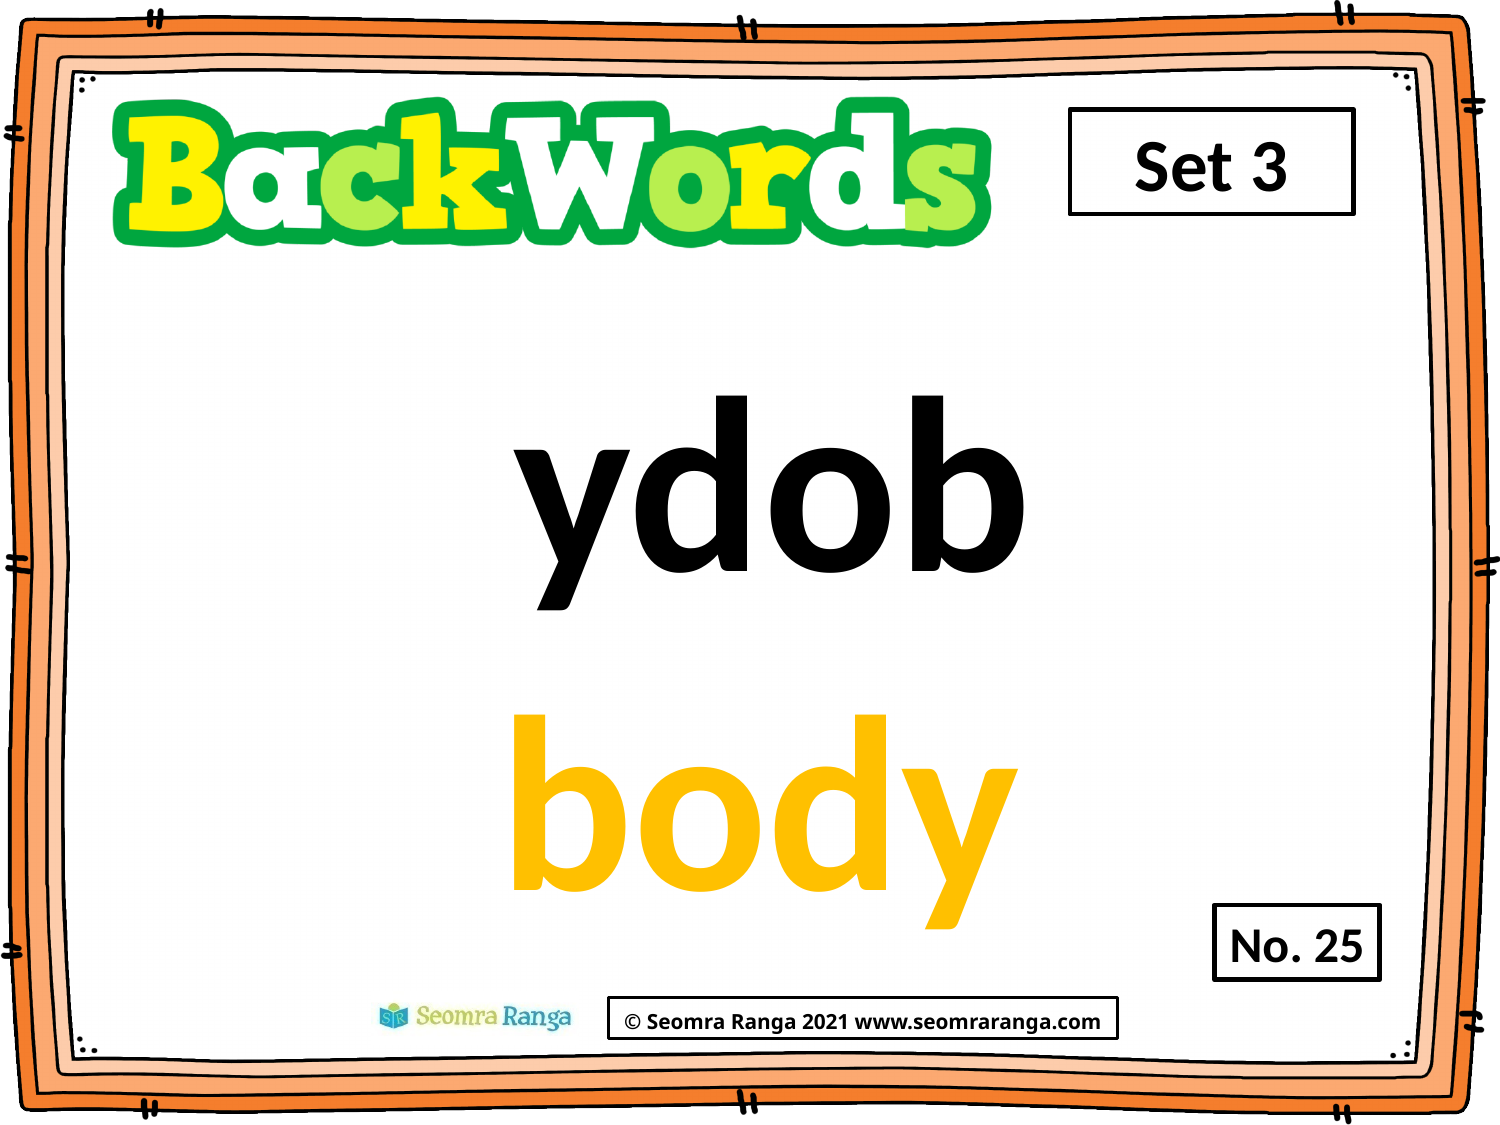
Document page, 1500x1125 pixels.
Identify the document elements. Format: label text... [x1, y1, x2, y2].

text_box No. 25 [1214, 905, 1380, 980]
picture [0, 0, 1500, 1125]
text_box Set 3 [1069, 109, 1354, 215]
text_box © Seomra Ranga 2021 www.seomraranga.com [608, 997, 1118, 1039]
text_box body [475, 632, 1046, 948]
text_box ydob [475, 314, 1070, 630]
